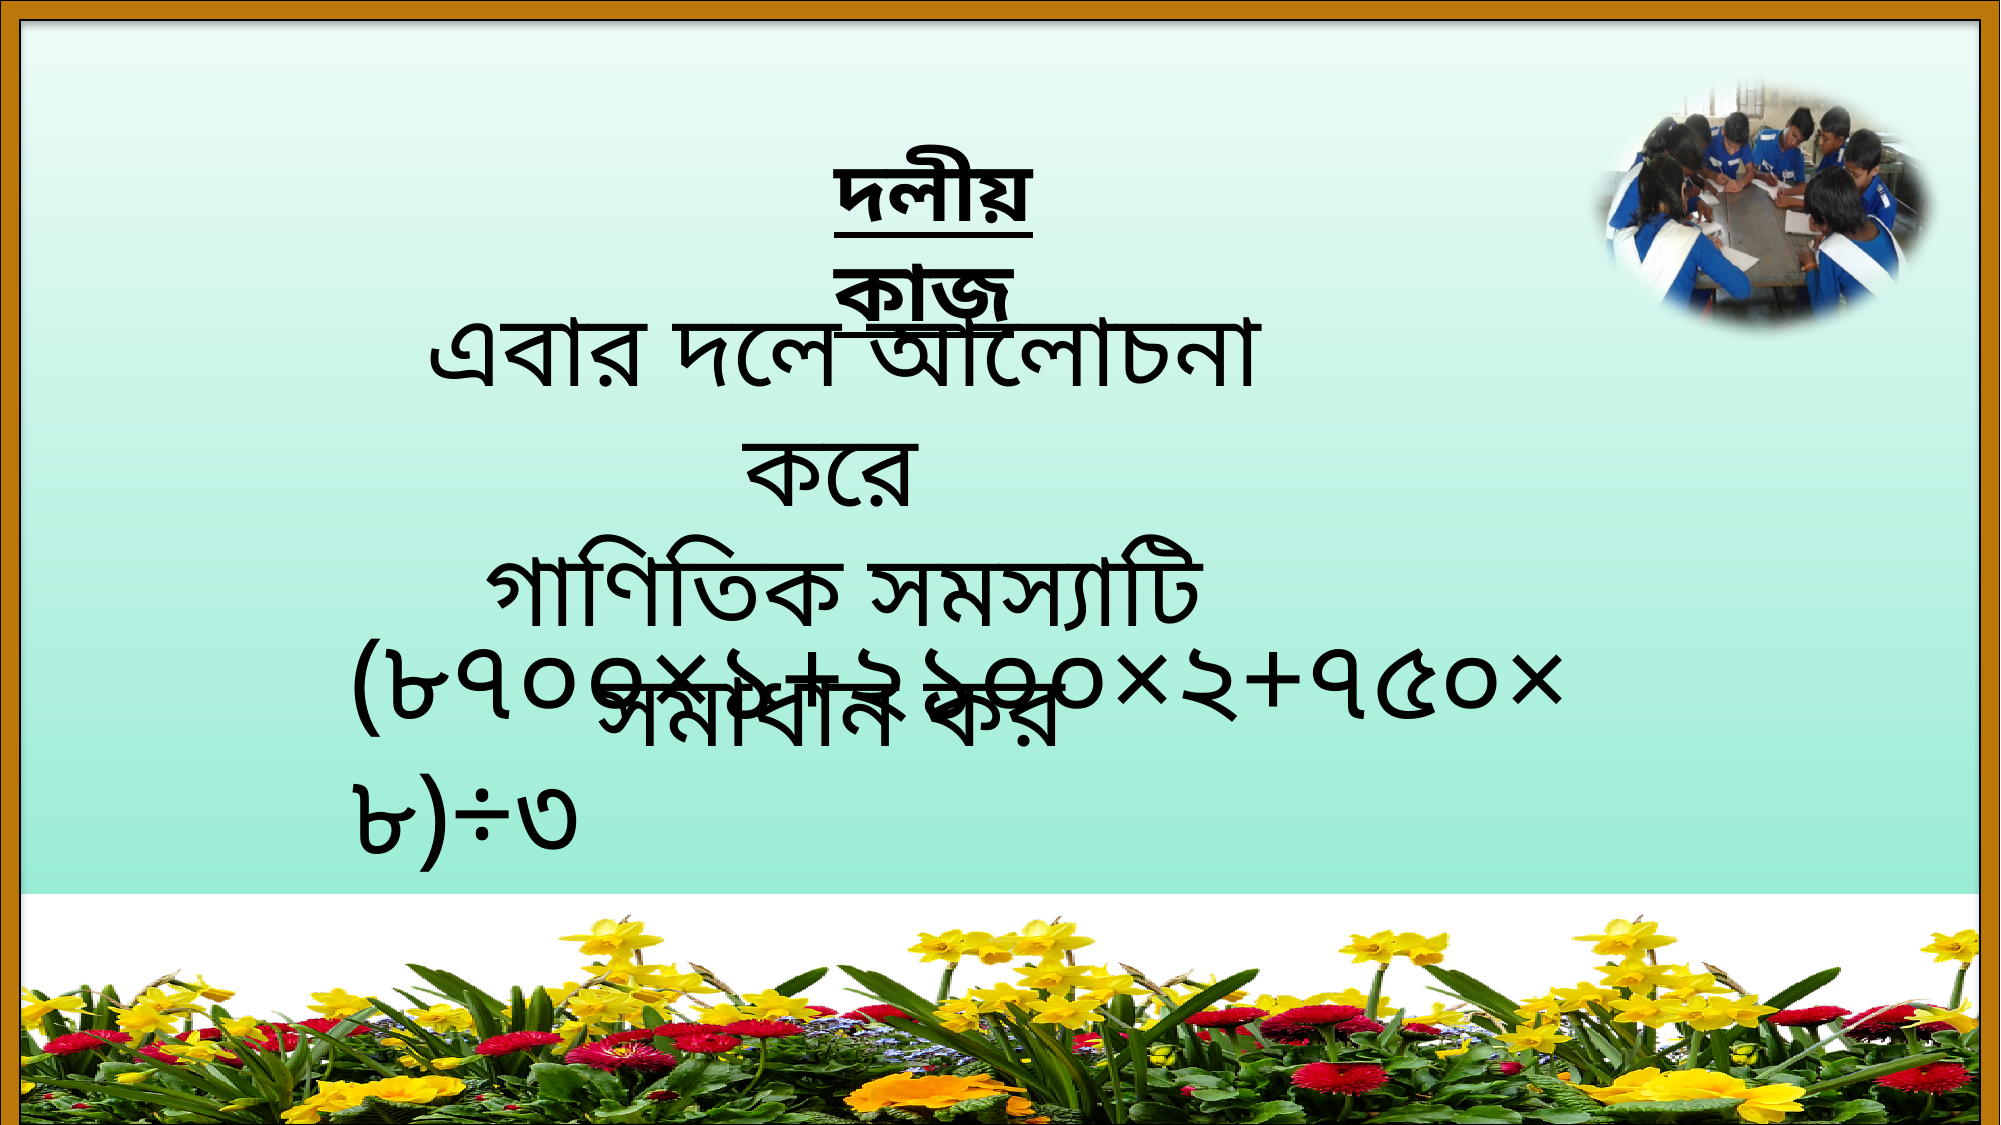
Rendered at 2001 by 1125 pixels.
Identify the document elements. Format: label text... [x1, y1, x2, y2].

text_box দলীয় কাজ [819, 130, 1141, 346]
text_box (৮৭০০×১+২১০০×২+৭৫০×৮)÷৩ [335, 599, 1626, 885]
text_box [0, 0, 2000, 893]
picture [0, 893, 2000, 1125]
picture [1581, 69, 1946, 345]
text_box এবার দলে আলোচনা করে গাণিতিক সমস্যাটি সমাধান কর [336, 279, 1351, 599]
